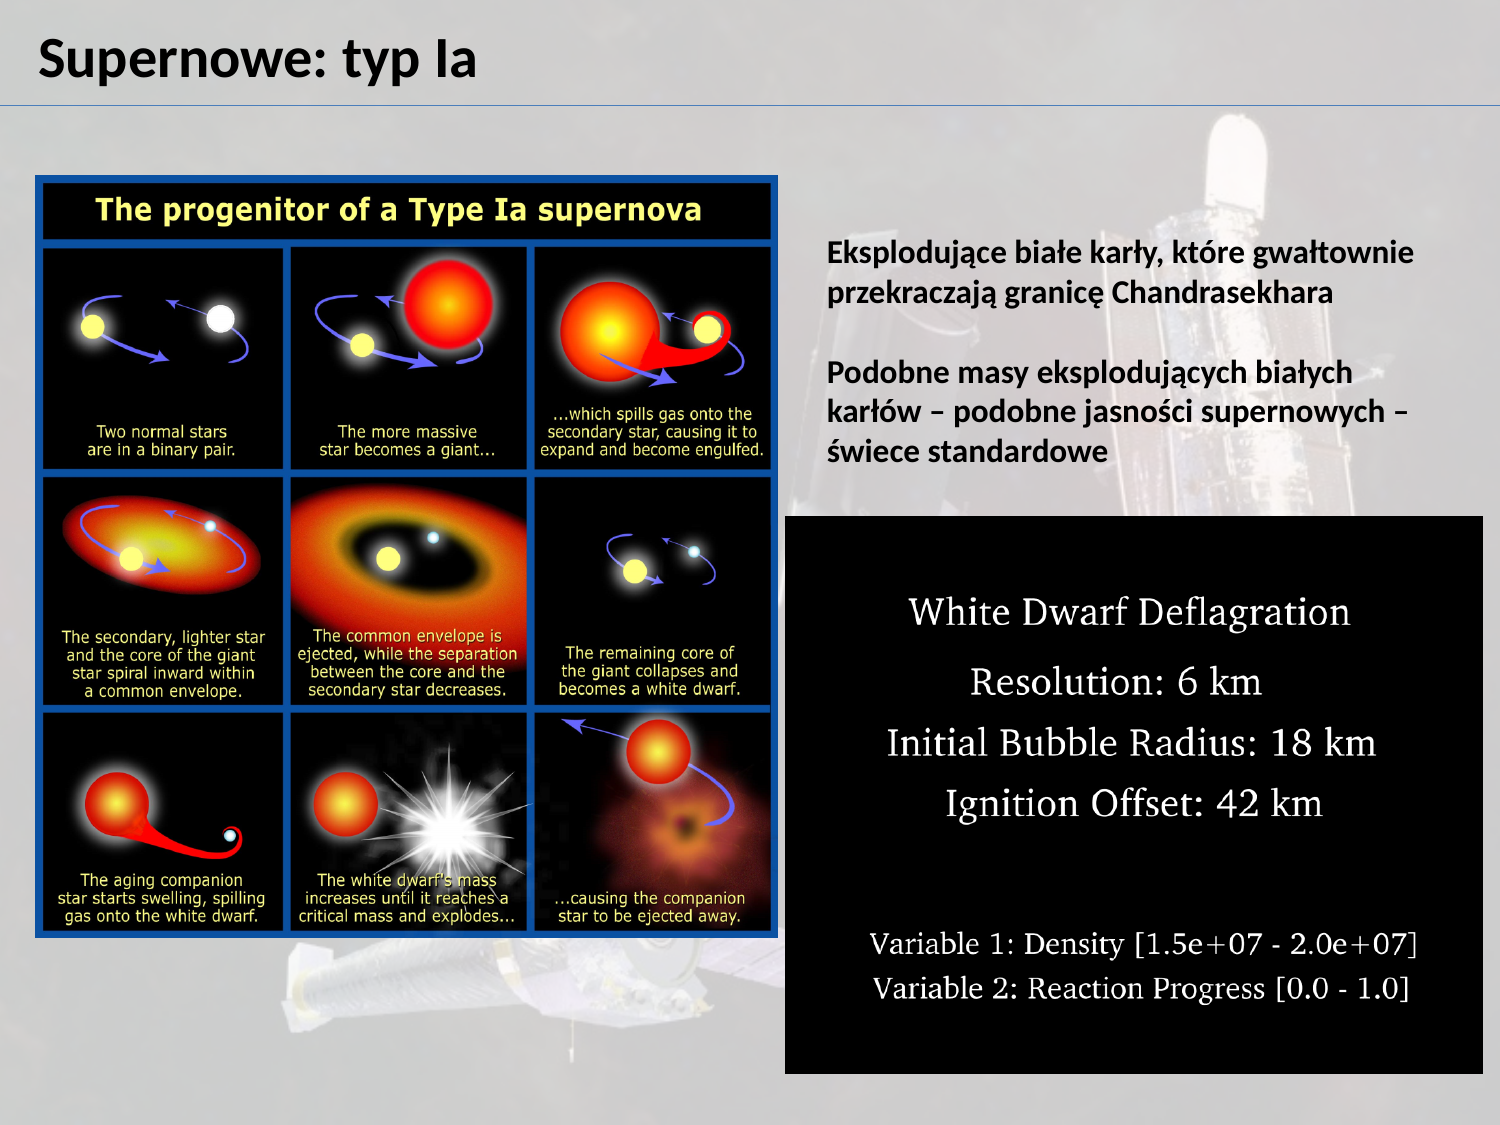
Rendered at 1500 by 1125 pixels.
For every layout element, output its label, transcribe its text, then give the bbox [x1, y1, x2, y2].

picture [34, 175, 778, 938]
text_box Supernowe: typ Ia [23, 11, 1477, 97]
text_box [784, 515, 1484, 1075]
text_box Eksplodujące białe karły, które gwałtownie przekraczają granicę Chandrasekhara Podobne masy eksplodujących białych karłów – podobne jasności supernowych – świece standardowe [812, 222, 1438, 477]
